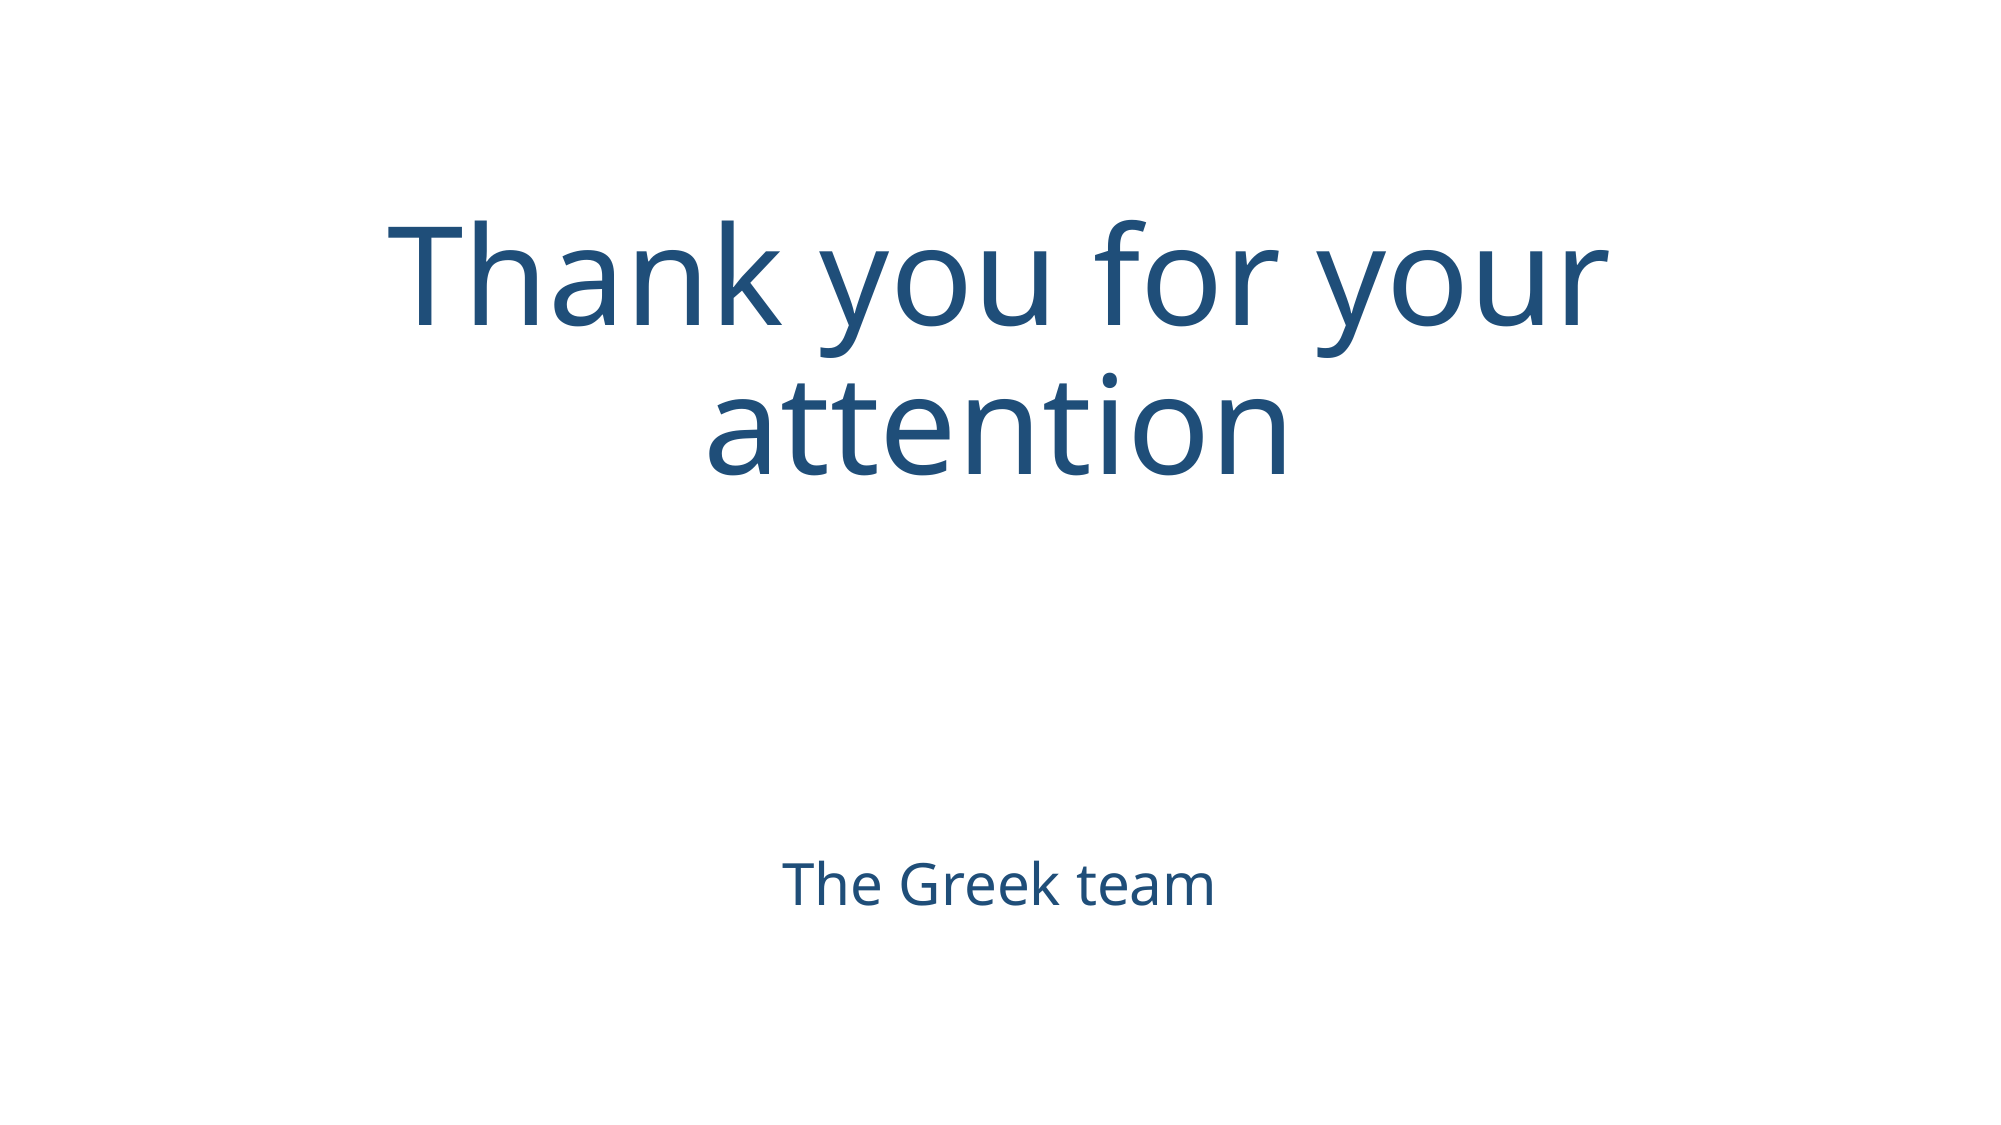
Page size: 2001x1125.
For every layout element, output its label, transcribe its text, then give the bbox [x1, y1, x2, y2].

title Thank you for your attention The Greek team [137, 453, 1863, 672]
